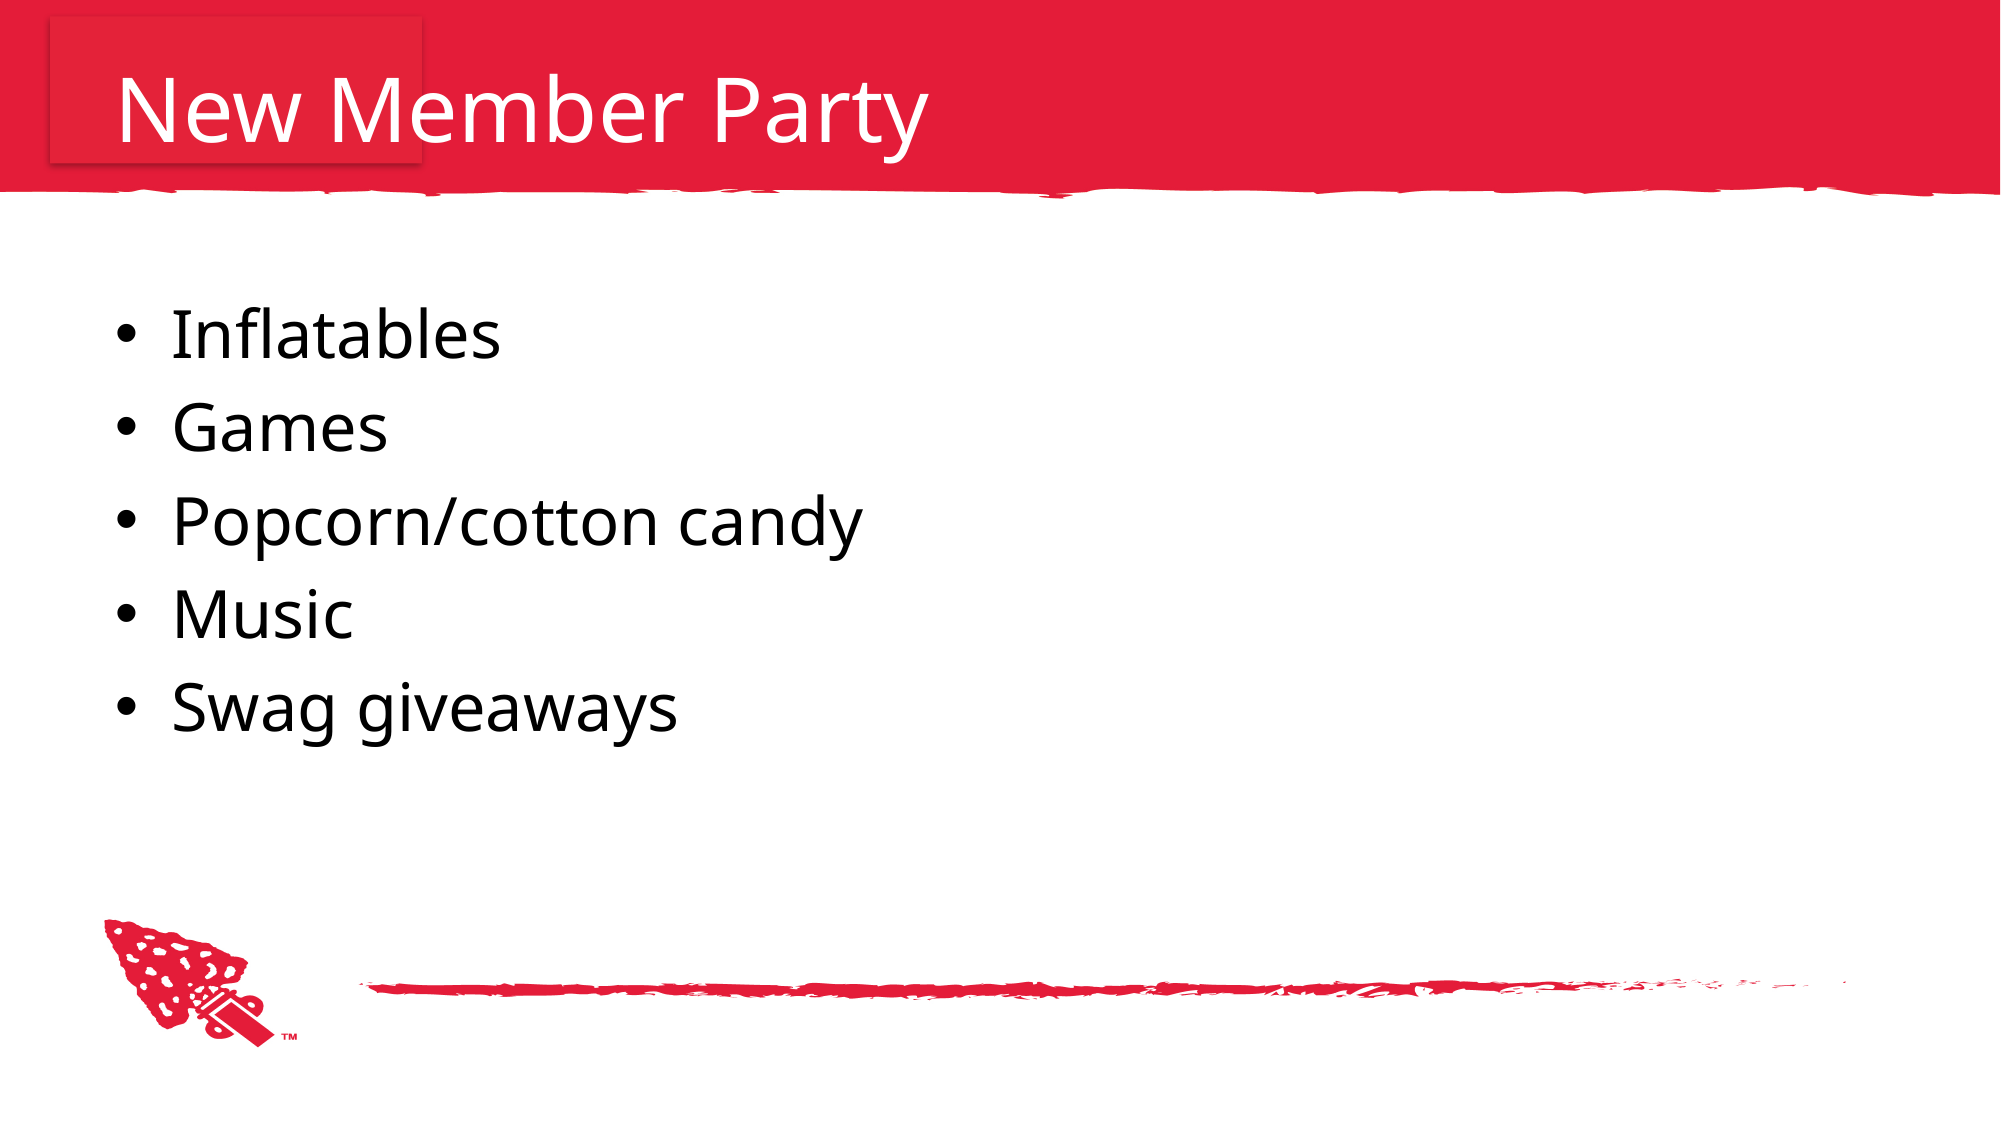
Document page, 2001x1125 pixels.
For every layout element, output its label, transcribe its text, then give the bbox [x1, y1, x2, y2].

list Inflatables Games Popcorn/cotton candy Music Swag giveaways [99, 284, 1900, 1005]
title New Member Party [99, 45, 1900, 168]
picture [0, 0, 2001, 1125]
